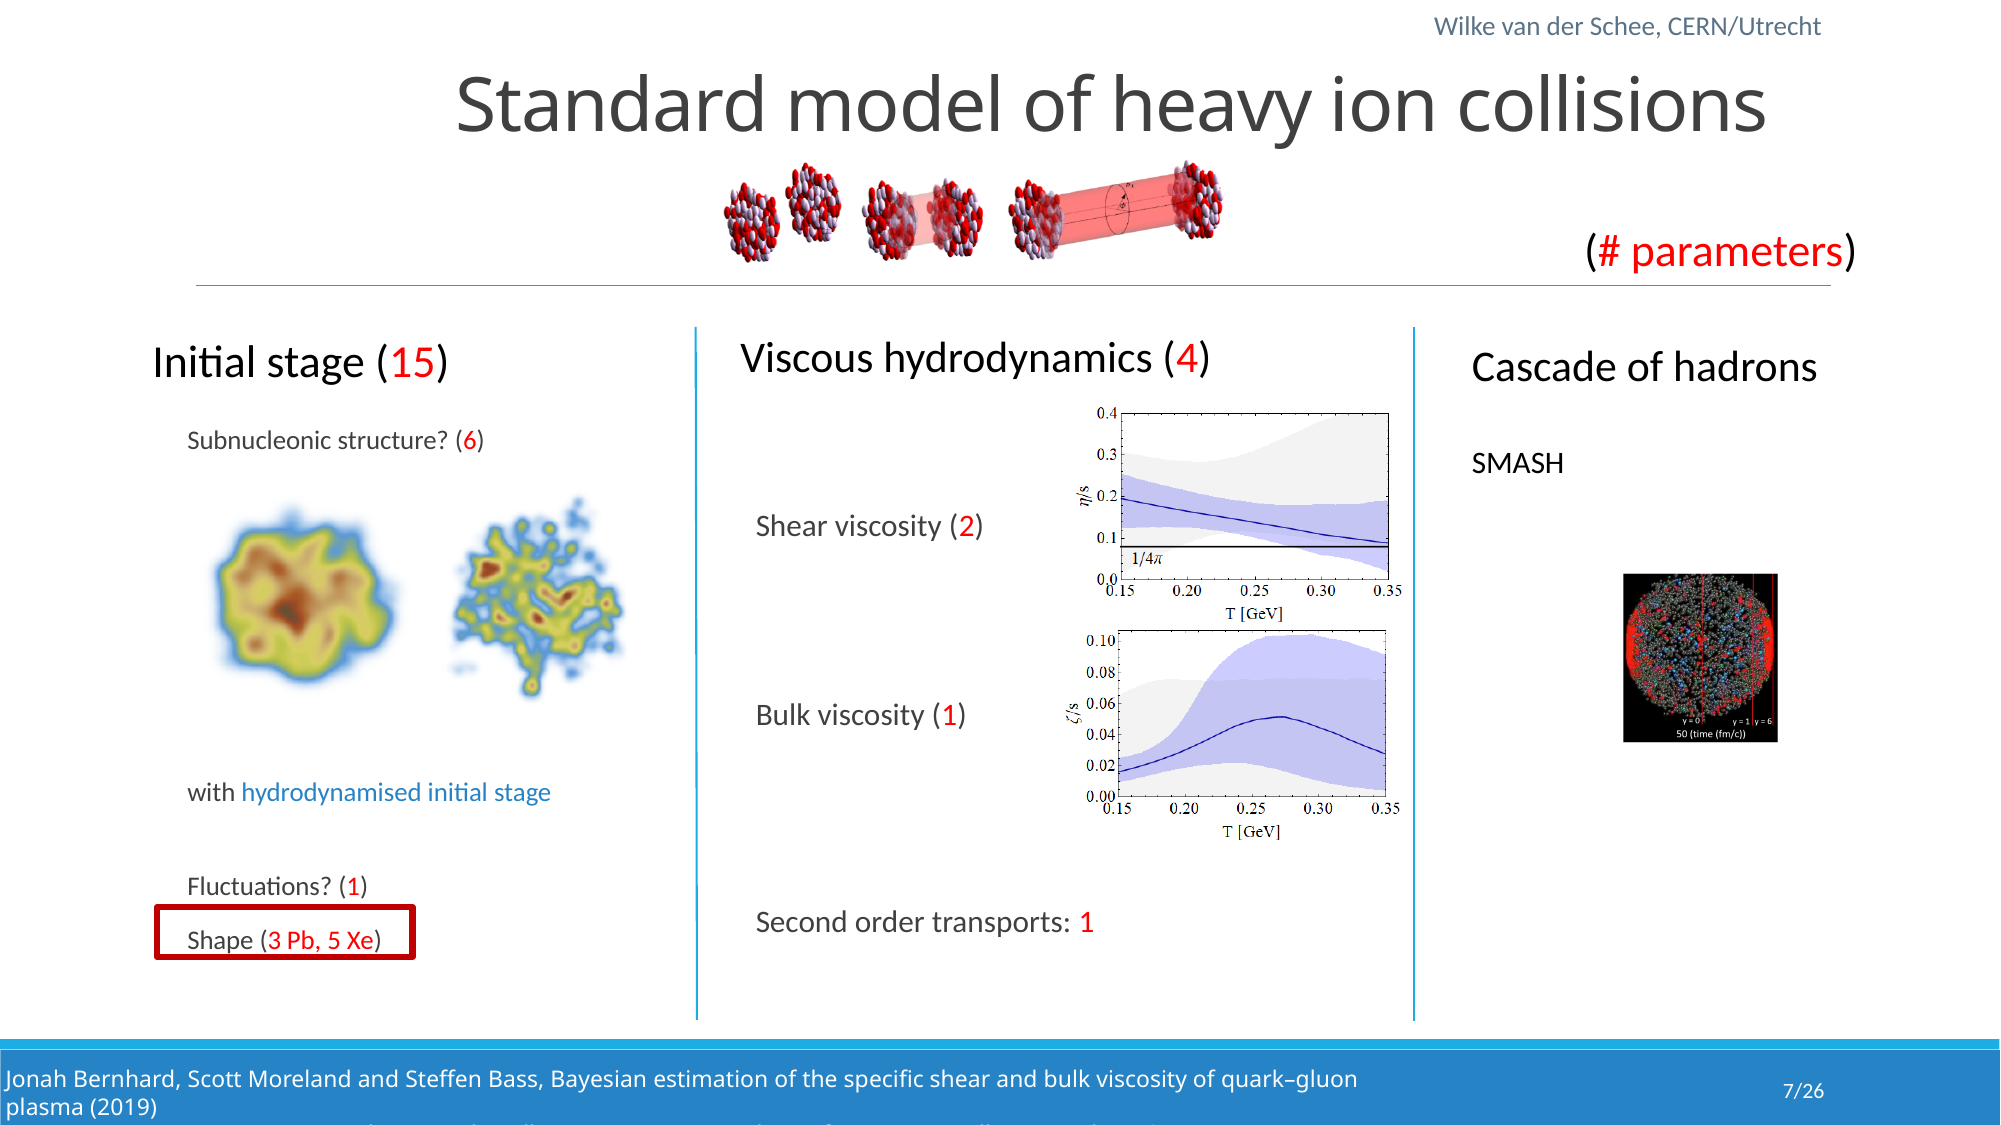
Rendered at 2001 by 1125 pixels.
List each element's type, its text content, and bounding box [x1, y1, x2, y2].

text_box (# parameters) [1569, 213, 1995, 283]
picture [178, 479, 655, 720]
text_box Shear viscosity (2) Bulk viscosity (1) Second order transports: 1 [755, 502, 1243, 1057]
text_box Wilke van der Schee, CERN/Utrecht [1419, 0, 1837, 49]
slide_number 7/26 [1624, 1059, 1840, 1120]
text_box Initial stage (15) [137, 324, 563, 394]
picture [721, 158, 1226, 269]
text_box [1428, 431, 1956, 1053]
text_box [156, 906, 414, 958]
text_box Jonah Bernhard, Scott Moreland and Steffen Bass, Bayesian estimation of the specific shear and bulk viscosity of quark–gluon plasma (2019) Govert Nijs, WS, Umut Gursoy and Raimond Snellings, A Bayesian analysis of Heavy Ion Collisions with Trajectum (2020) [0, 1057, 1429, 1125]
picture [1622, 572, 1780, 743]
text_box Cascade of hadrons SMASH [1457, 330, 1895, 431]
text_box Viscous hydrodynamics (4) [725, 321, 1286, 389]
picture [1058, 403, 1408, 846]
title Standard model of heavy ion collisions [440, 0, 1828, 155]
list Subnucleonic structure? (6) with hydrodynamised initial stage Fluctuations? (1) Shape (3 Pb, 5 Xe) [187, 418, 675, 995]
